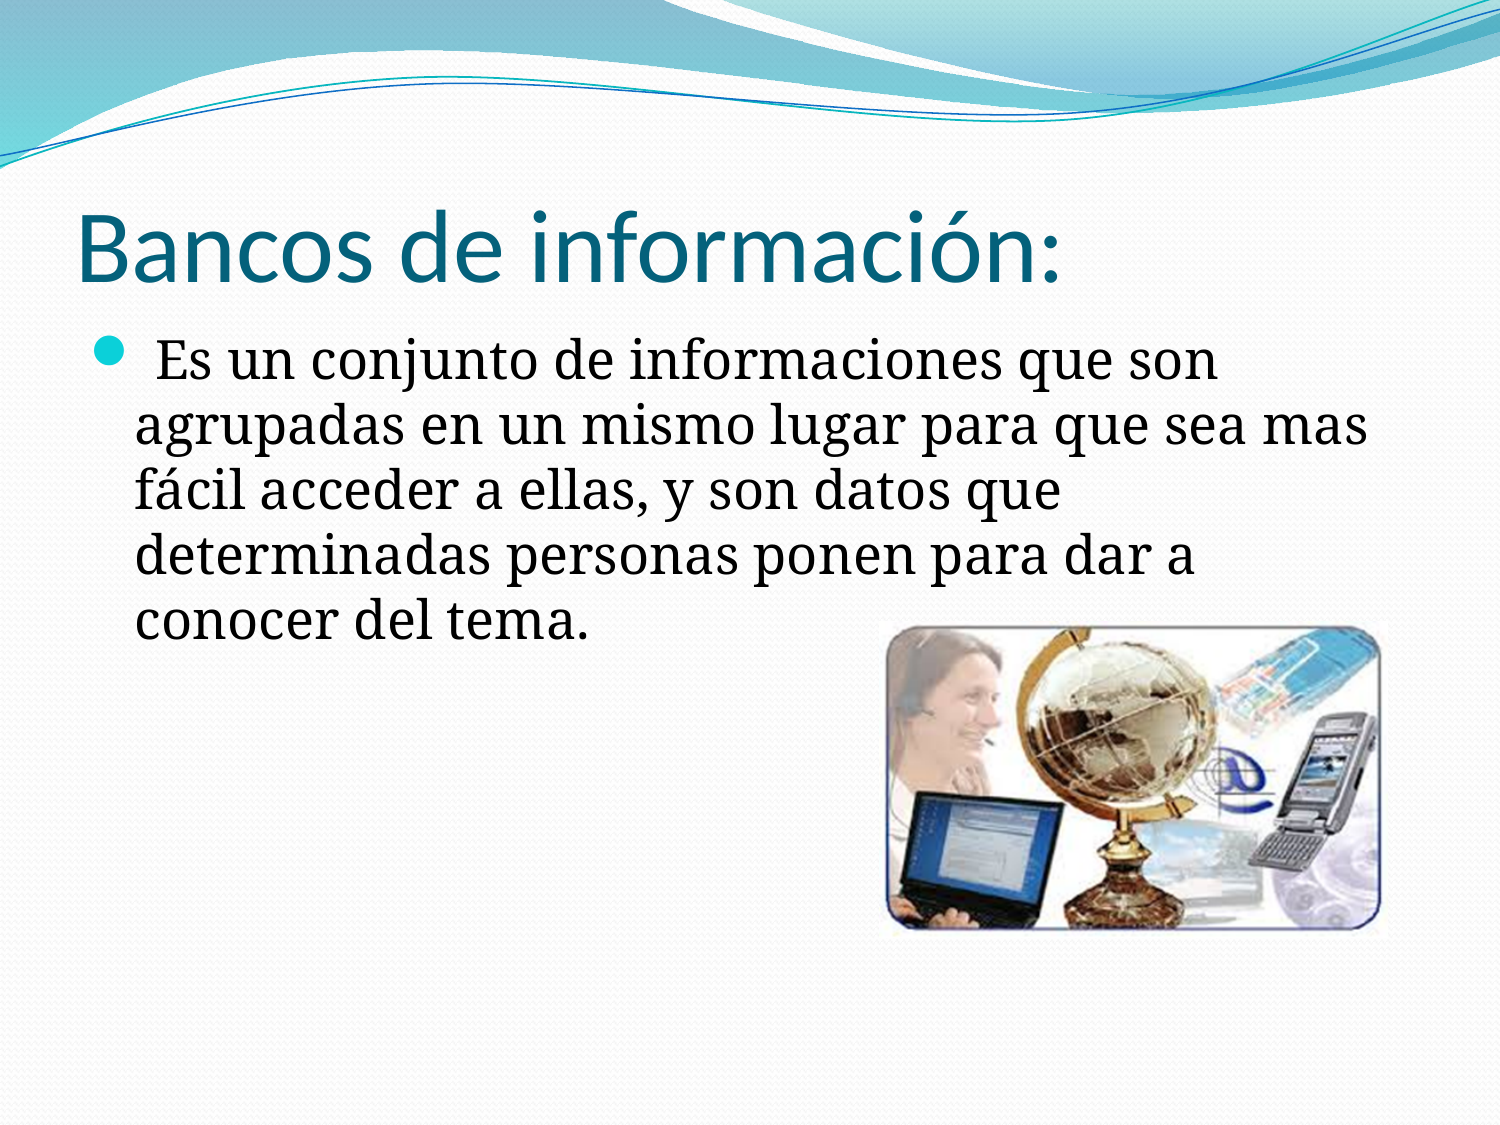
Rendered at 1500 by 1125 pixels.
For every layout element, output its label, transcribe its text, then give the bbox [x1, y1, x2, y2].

picture [879, 621, 1389, 939]
list Es un conjunto de informaciones que son agrupadas en un mismo lugar para que sea mas fácil acceder a ellas, y son datos que determinadas personas ponen para dar a conocer del tema. [75, 317, 1425, 1038]
title Bancos de información: [75, 115, 1425, 303]
